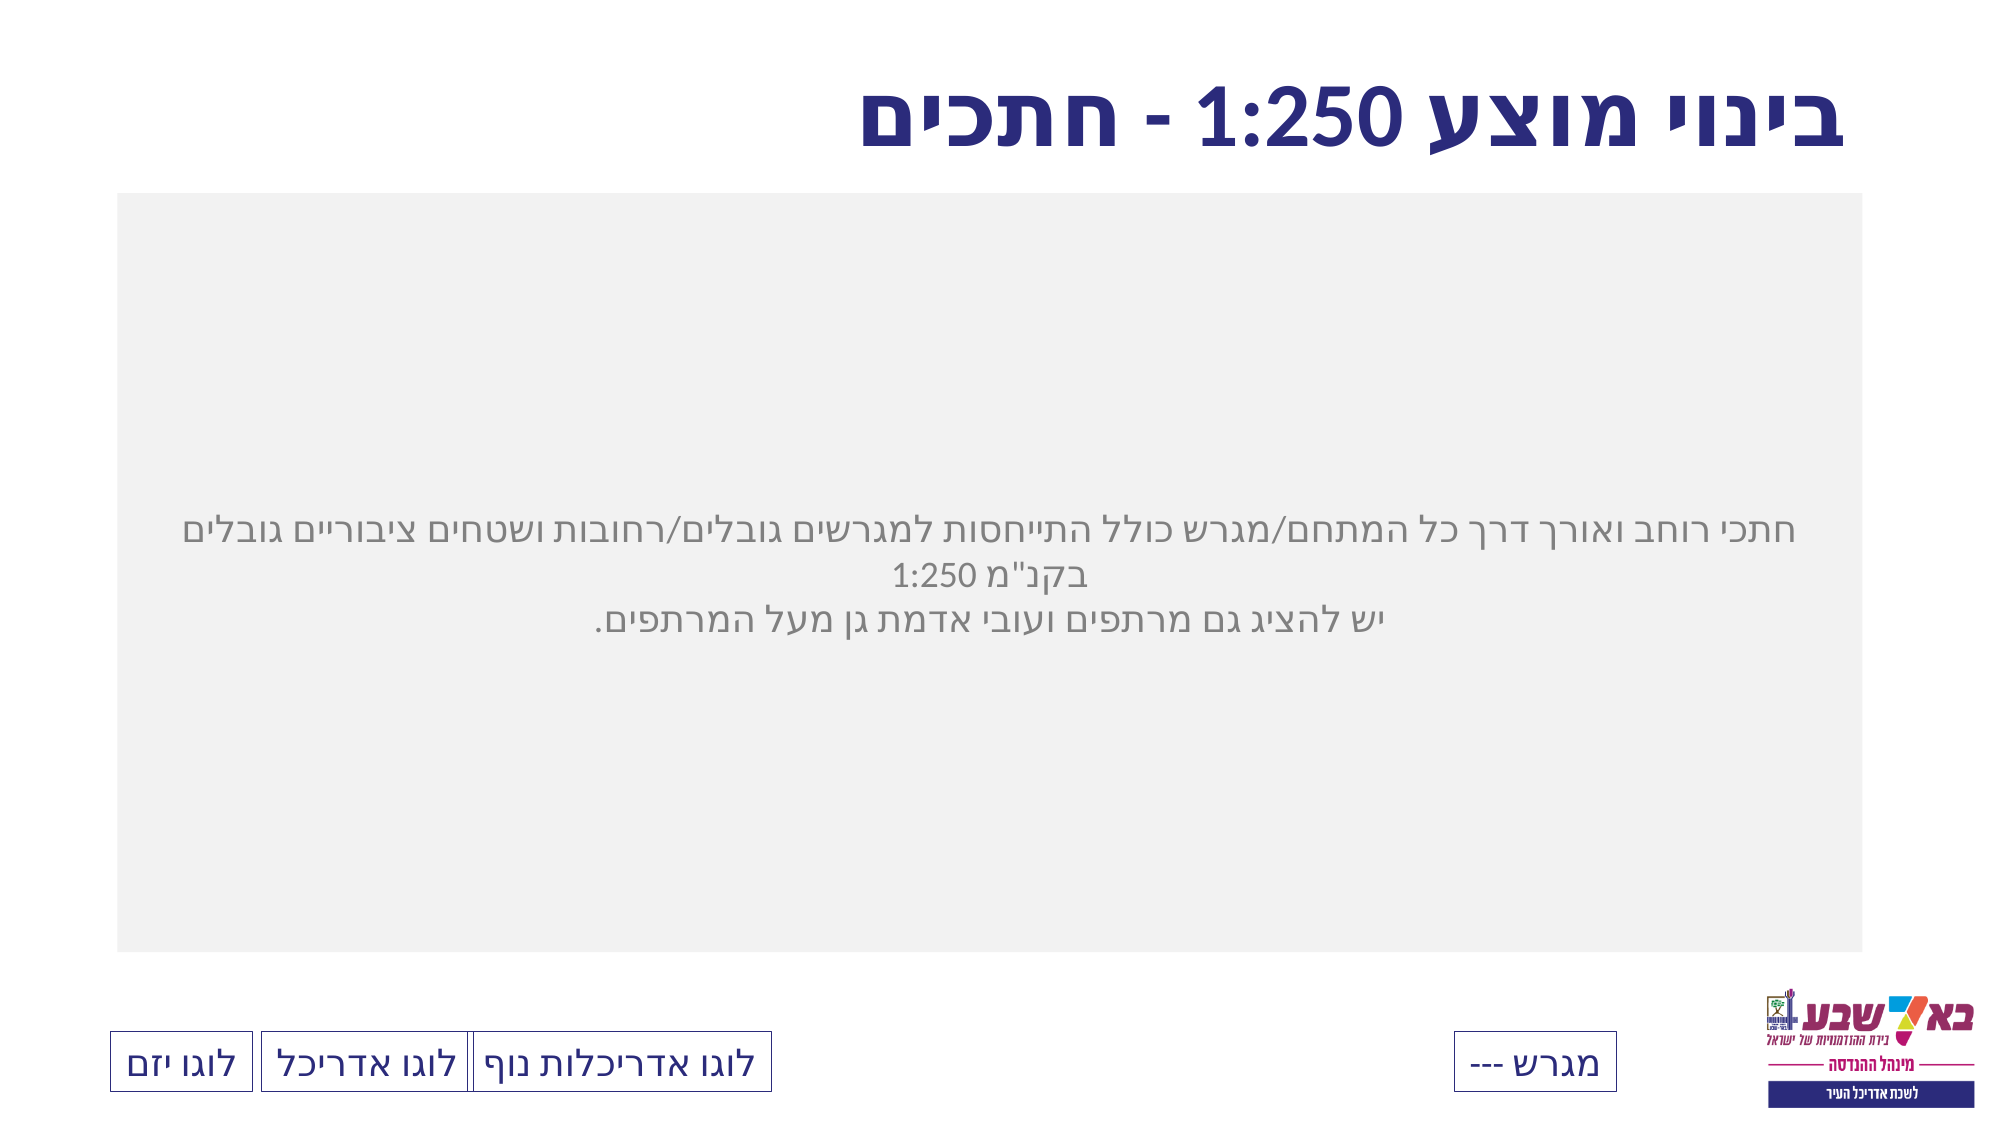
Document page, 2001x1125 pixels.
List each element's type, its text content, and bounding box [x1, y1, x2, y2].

title בינוי מוצע 1:250 - חתכים [137, 59, 1863, 192]
text_box חתכי רוחב ואורך דרך כל המתחם/מגרש כולל התייחסות למגרשים גובלים/רחובות ושטחים ציבוריים גובלים בקנ"מ 1:250 יש להציג גם מרתפים ועובי אדמת גן מעל המרתפים. [116, 192, 1863, 953]
picture [1759, 979, 1984, 1125]
